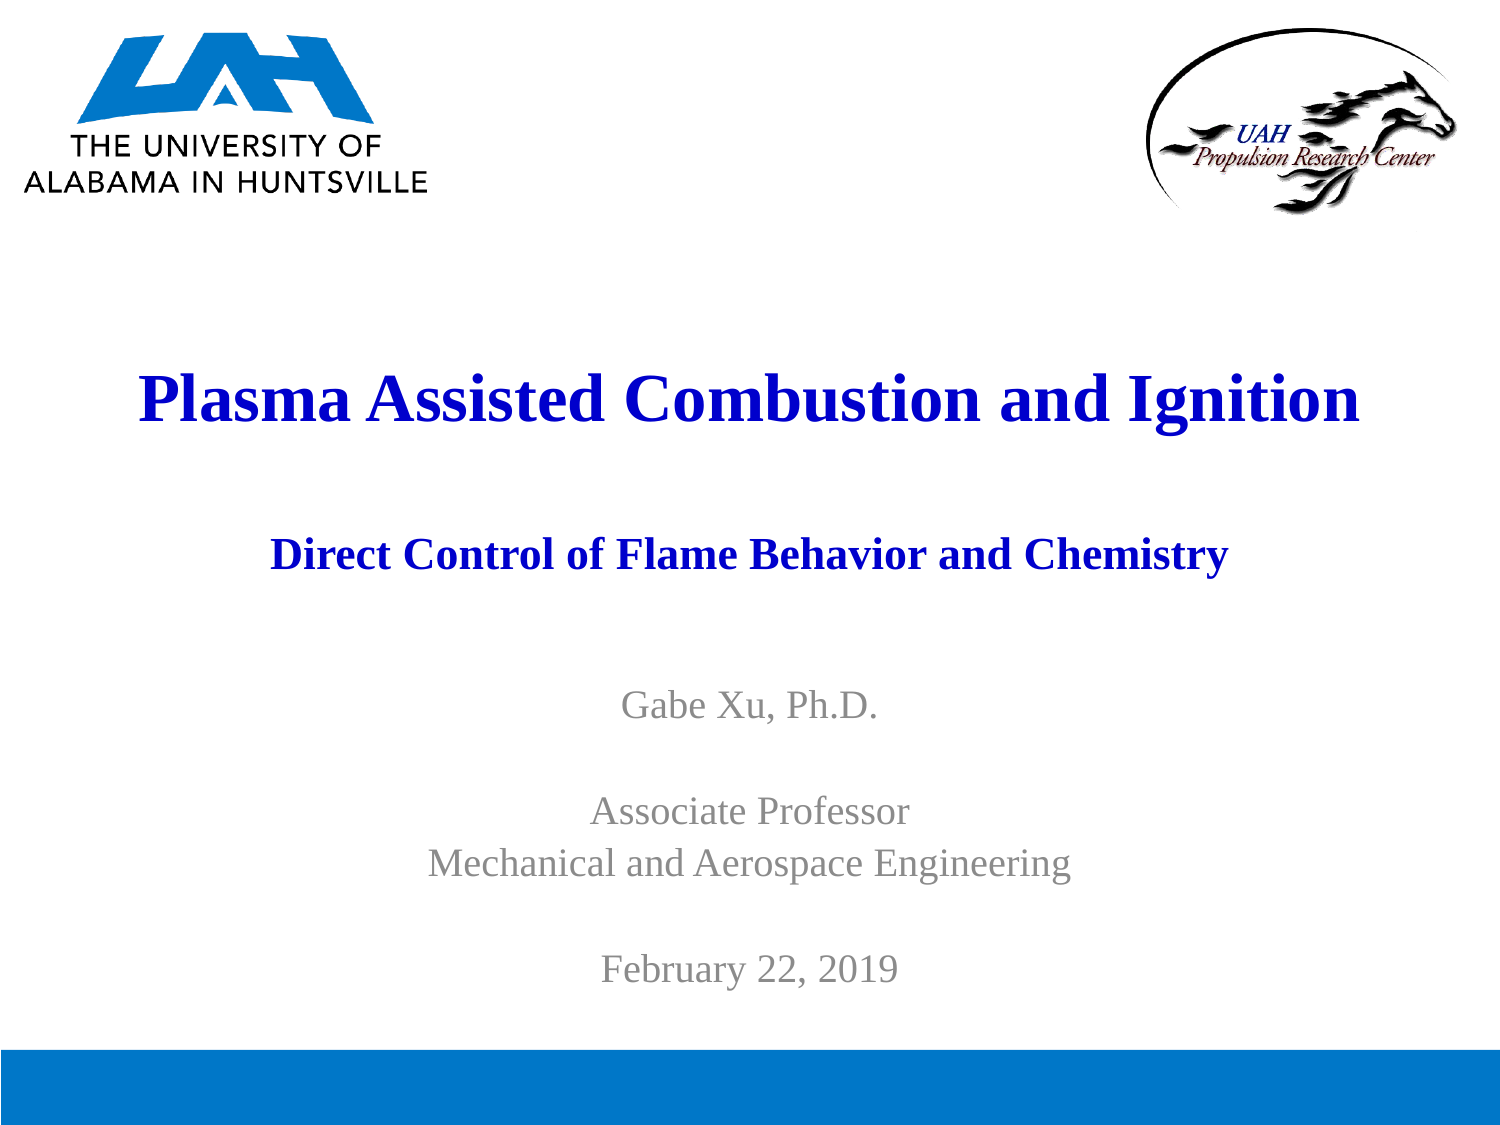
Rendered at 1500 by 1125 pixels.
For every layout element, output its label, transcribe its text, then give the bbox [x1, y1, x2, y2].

title Plasma Assisted Combustion and Ignition Direct Control of Flame Behavior and Chemistry [112, 349, 1388, 591]
picture [0, 0, 484, 250]
picture [1137, 24, 1463, 235]
subtitle Gabe Xu, Ph.D. Associate Professor Mechanical and Aerospace Engineering February 22, 2019 [225, 675, 1275, 1000]
